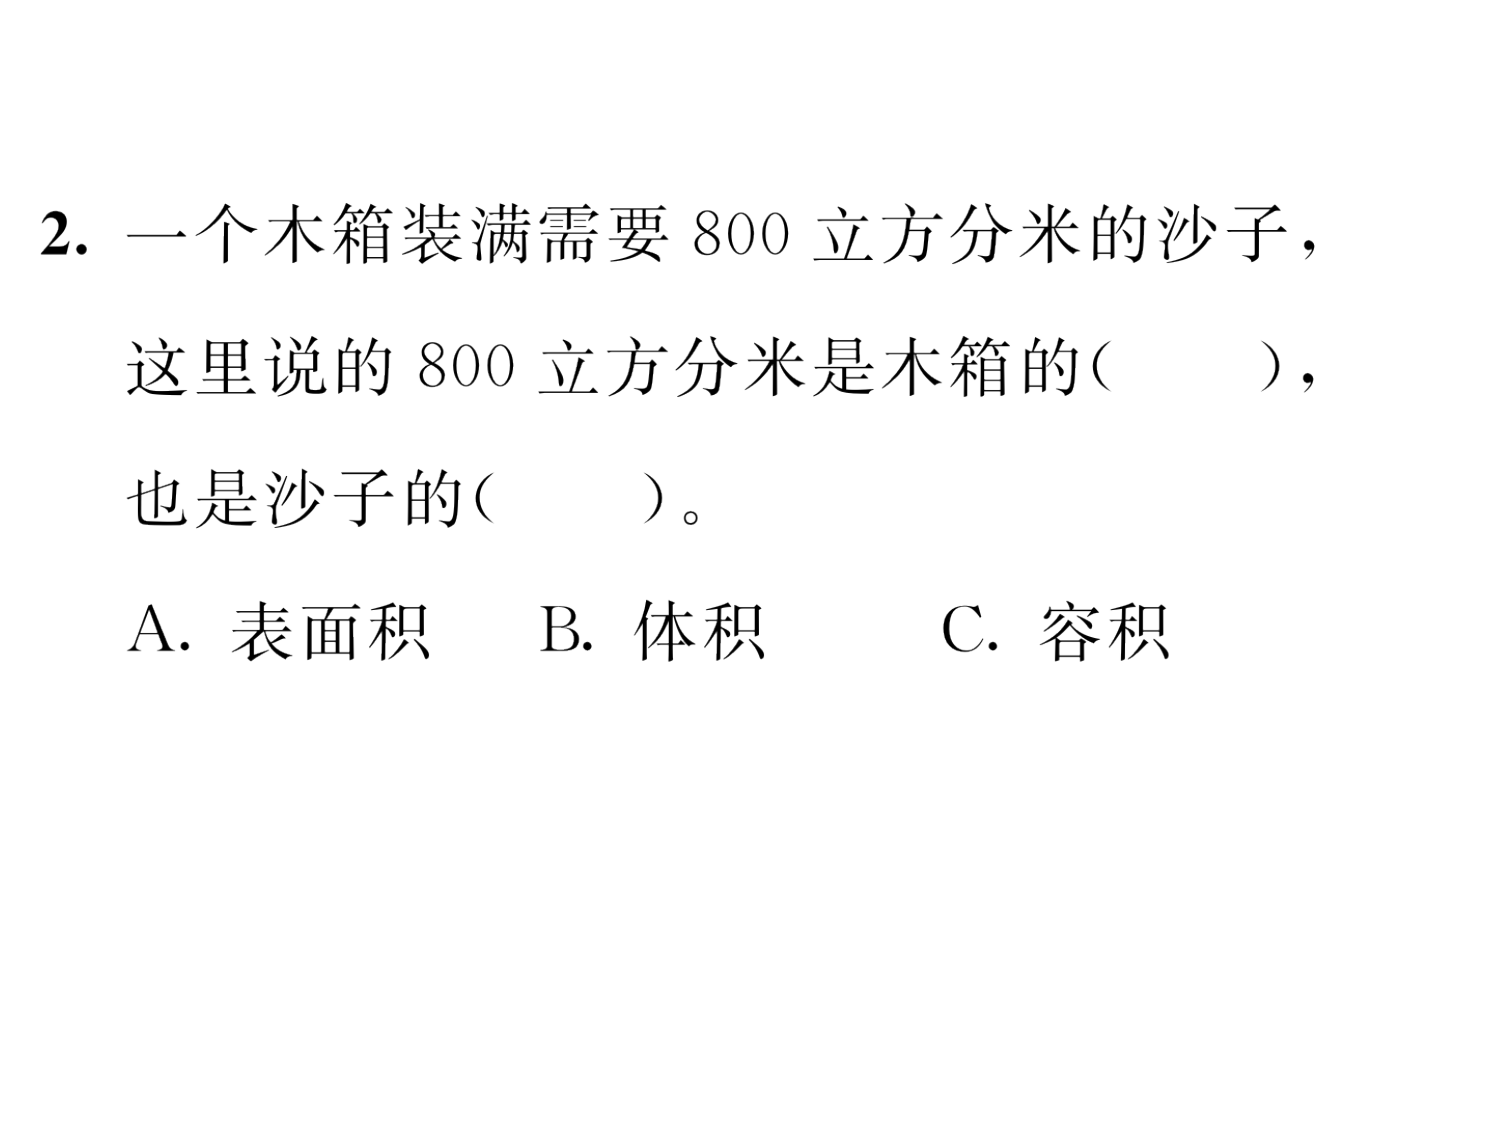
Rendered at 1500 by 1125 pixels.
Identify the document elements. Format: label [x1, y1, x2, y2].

picture [35, 177, 1453, 691]
